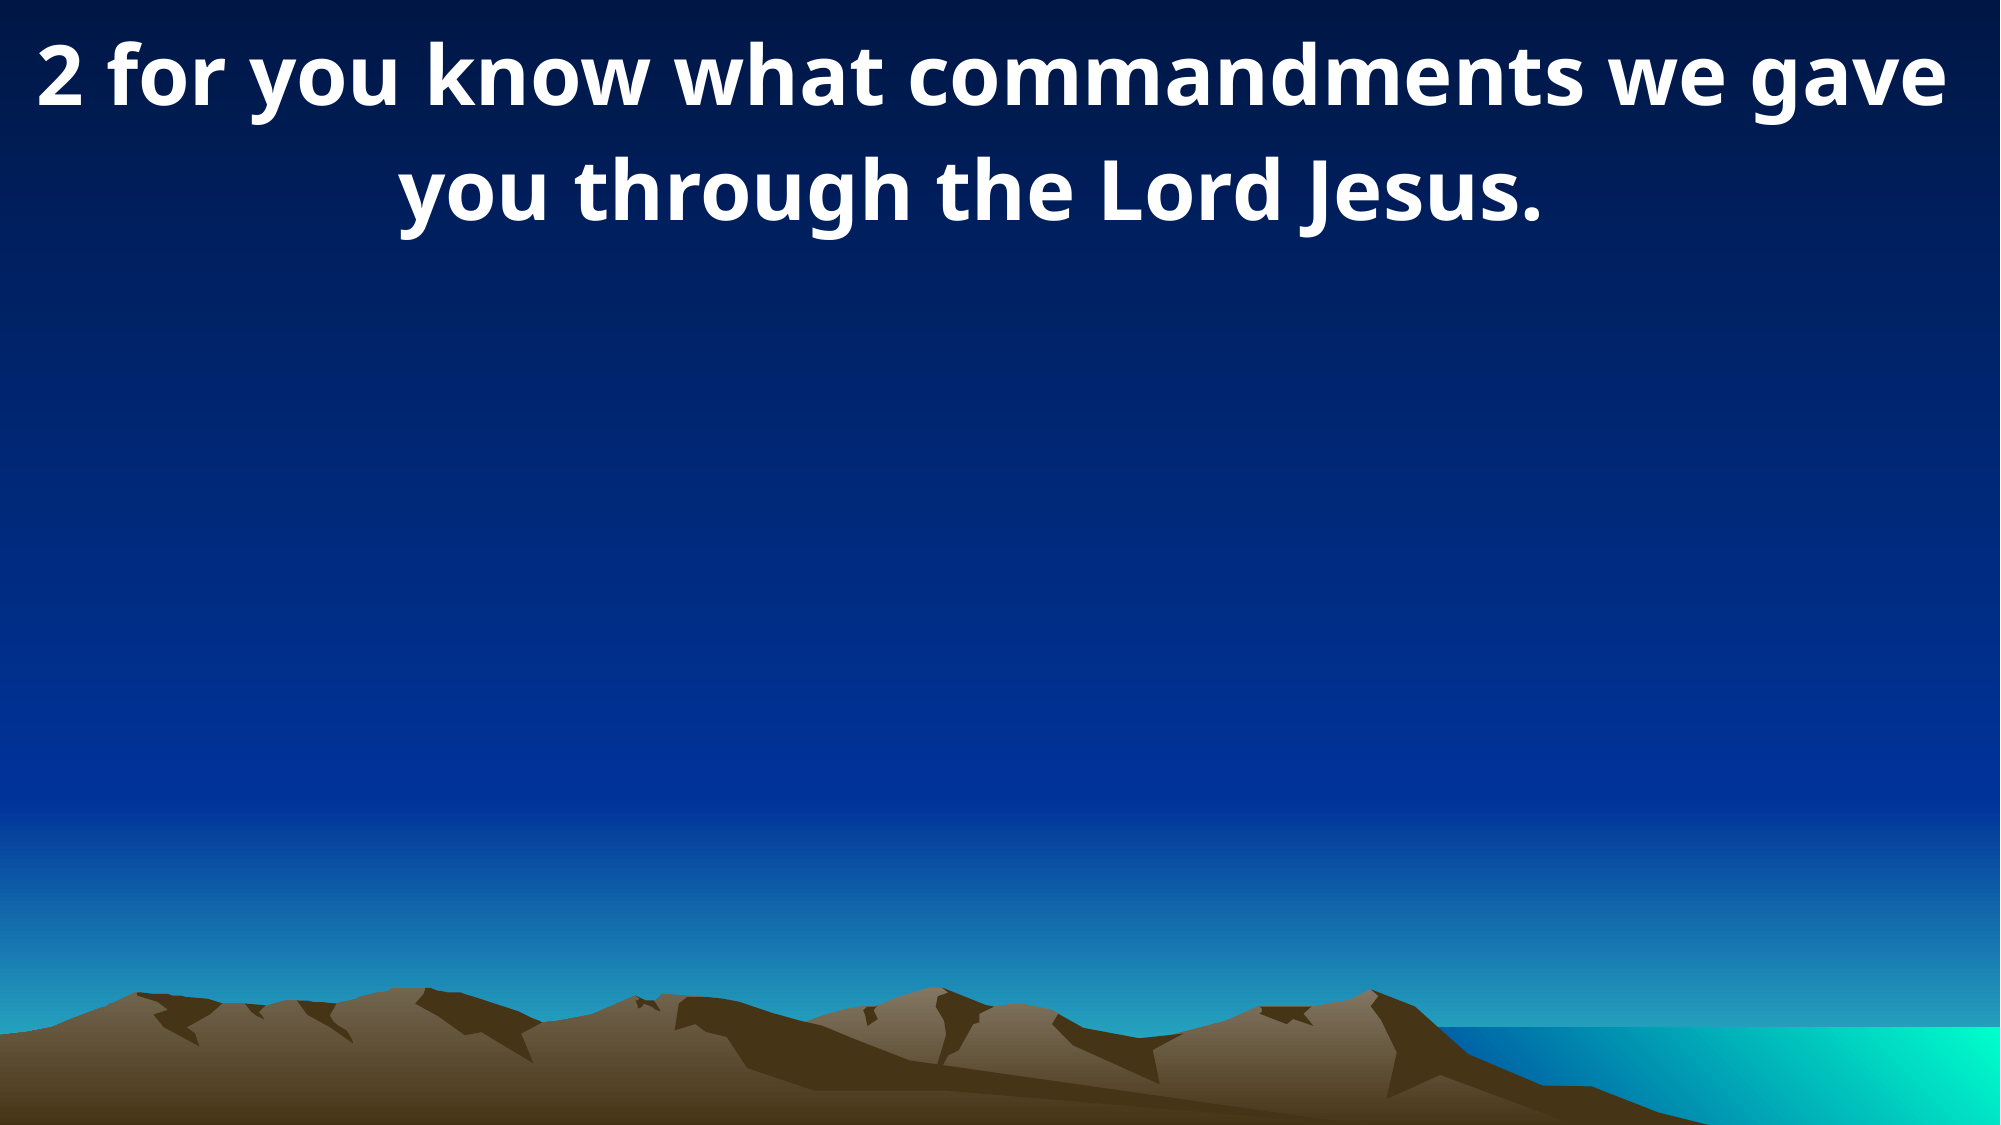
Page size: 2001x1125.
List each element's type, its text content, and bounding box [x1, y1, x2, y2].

text_box 2 for you know what commandments we gave you through the Lord Jesus. [12, 0, 1975, 825]
